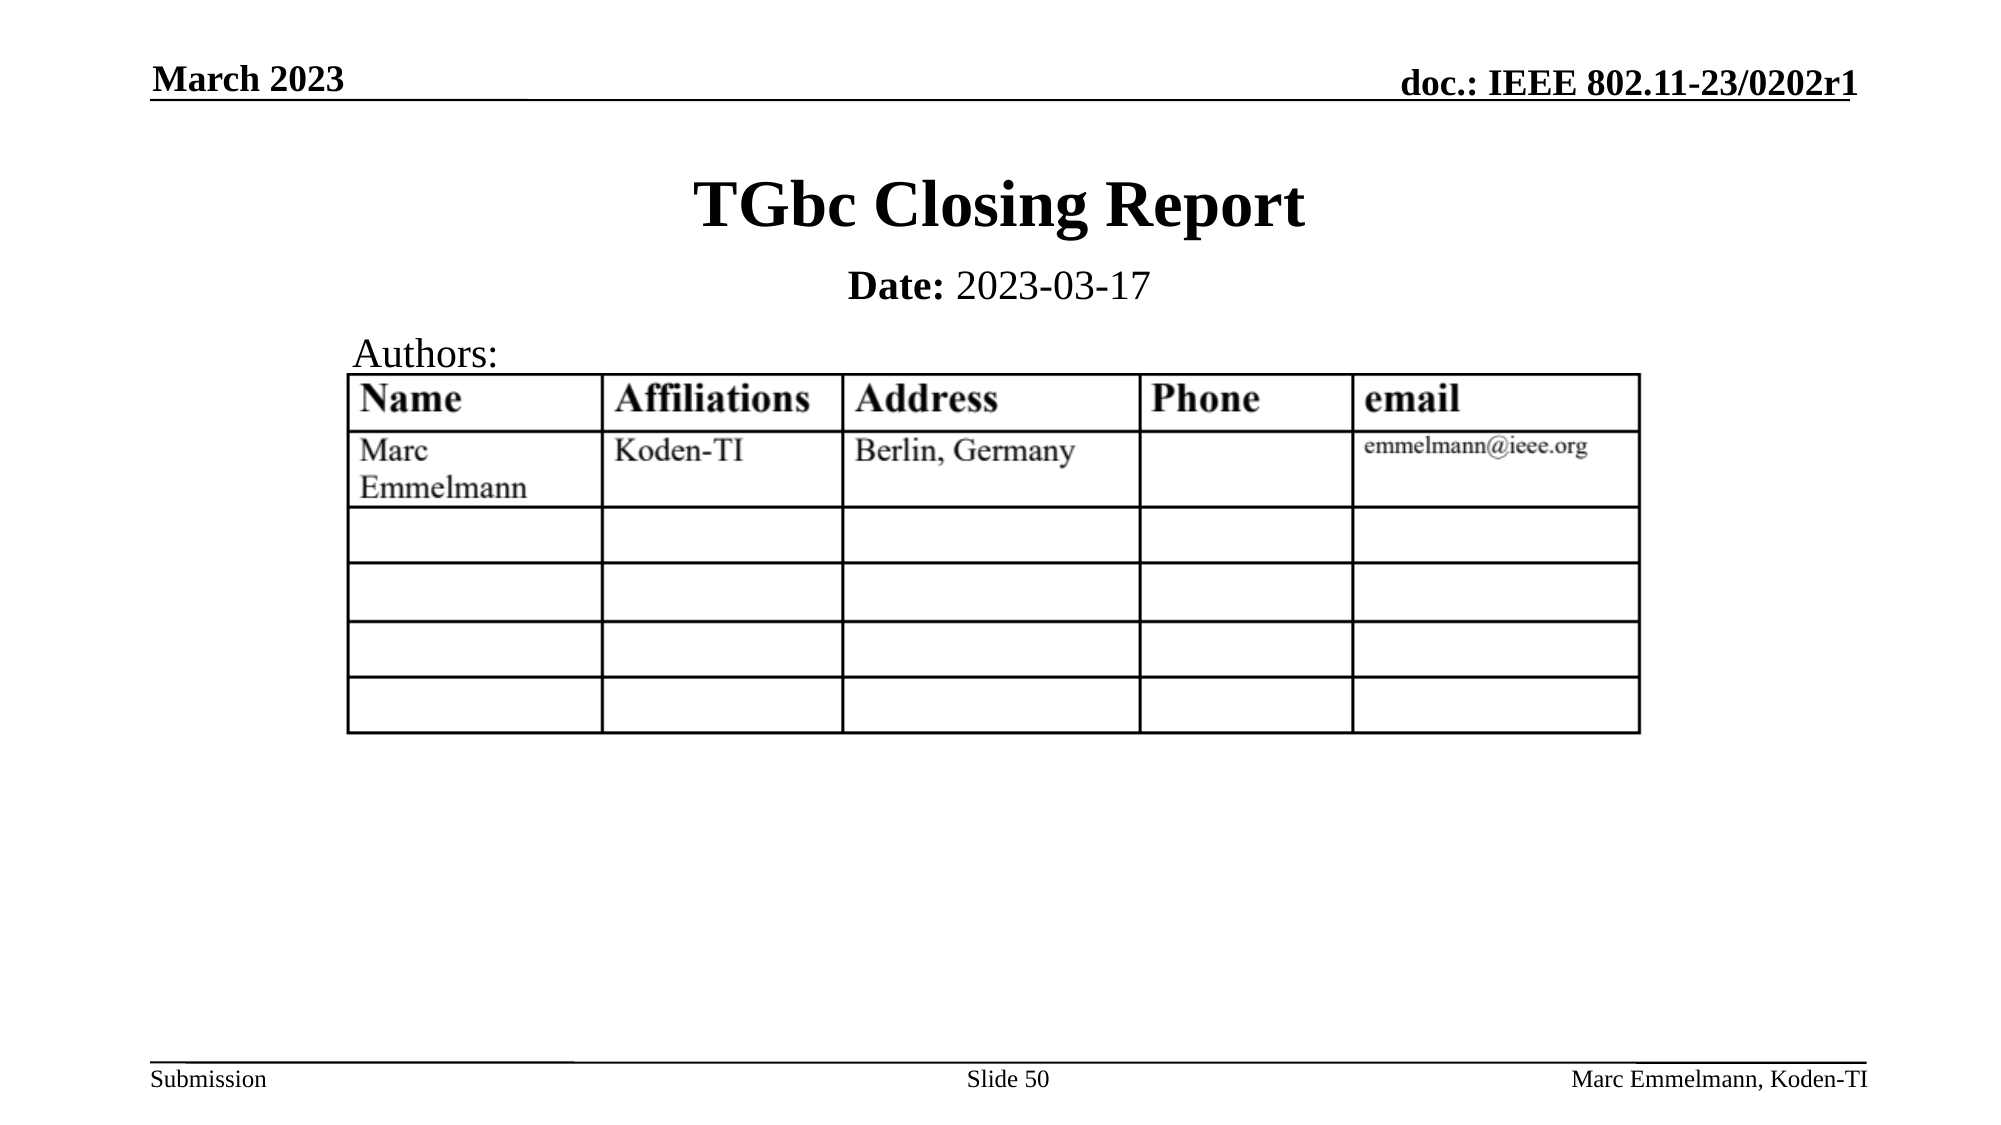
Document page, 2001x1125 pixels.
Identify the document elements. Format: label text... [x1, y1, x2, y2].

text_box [332, 373, 1667, 778]
footer Marc Emmelmann, Koden-TI [1171, 1061, 1869, 1093]
list Date: 2023-03-17 [362, 249, 1638, 316]
slide_number Slide 50 [950, 1061, 1067, 1123]
title TGbc Closing Report [362, 112, 1638, 249]
text_box Authors: [337, 318, 575, 371]
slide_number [152, 54, 563, 100]
